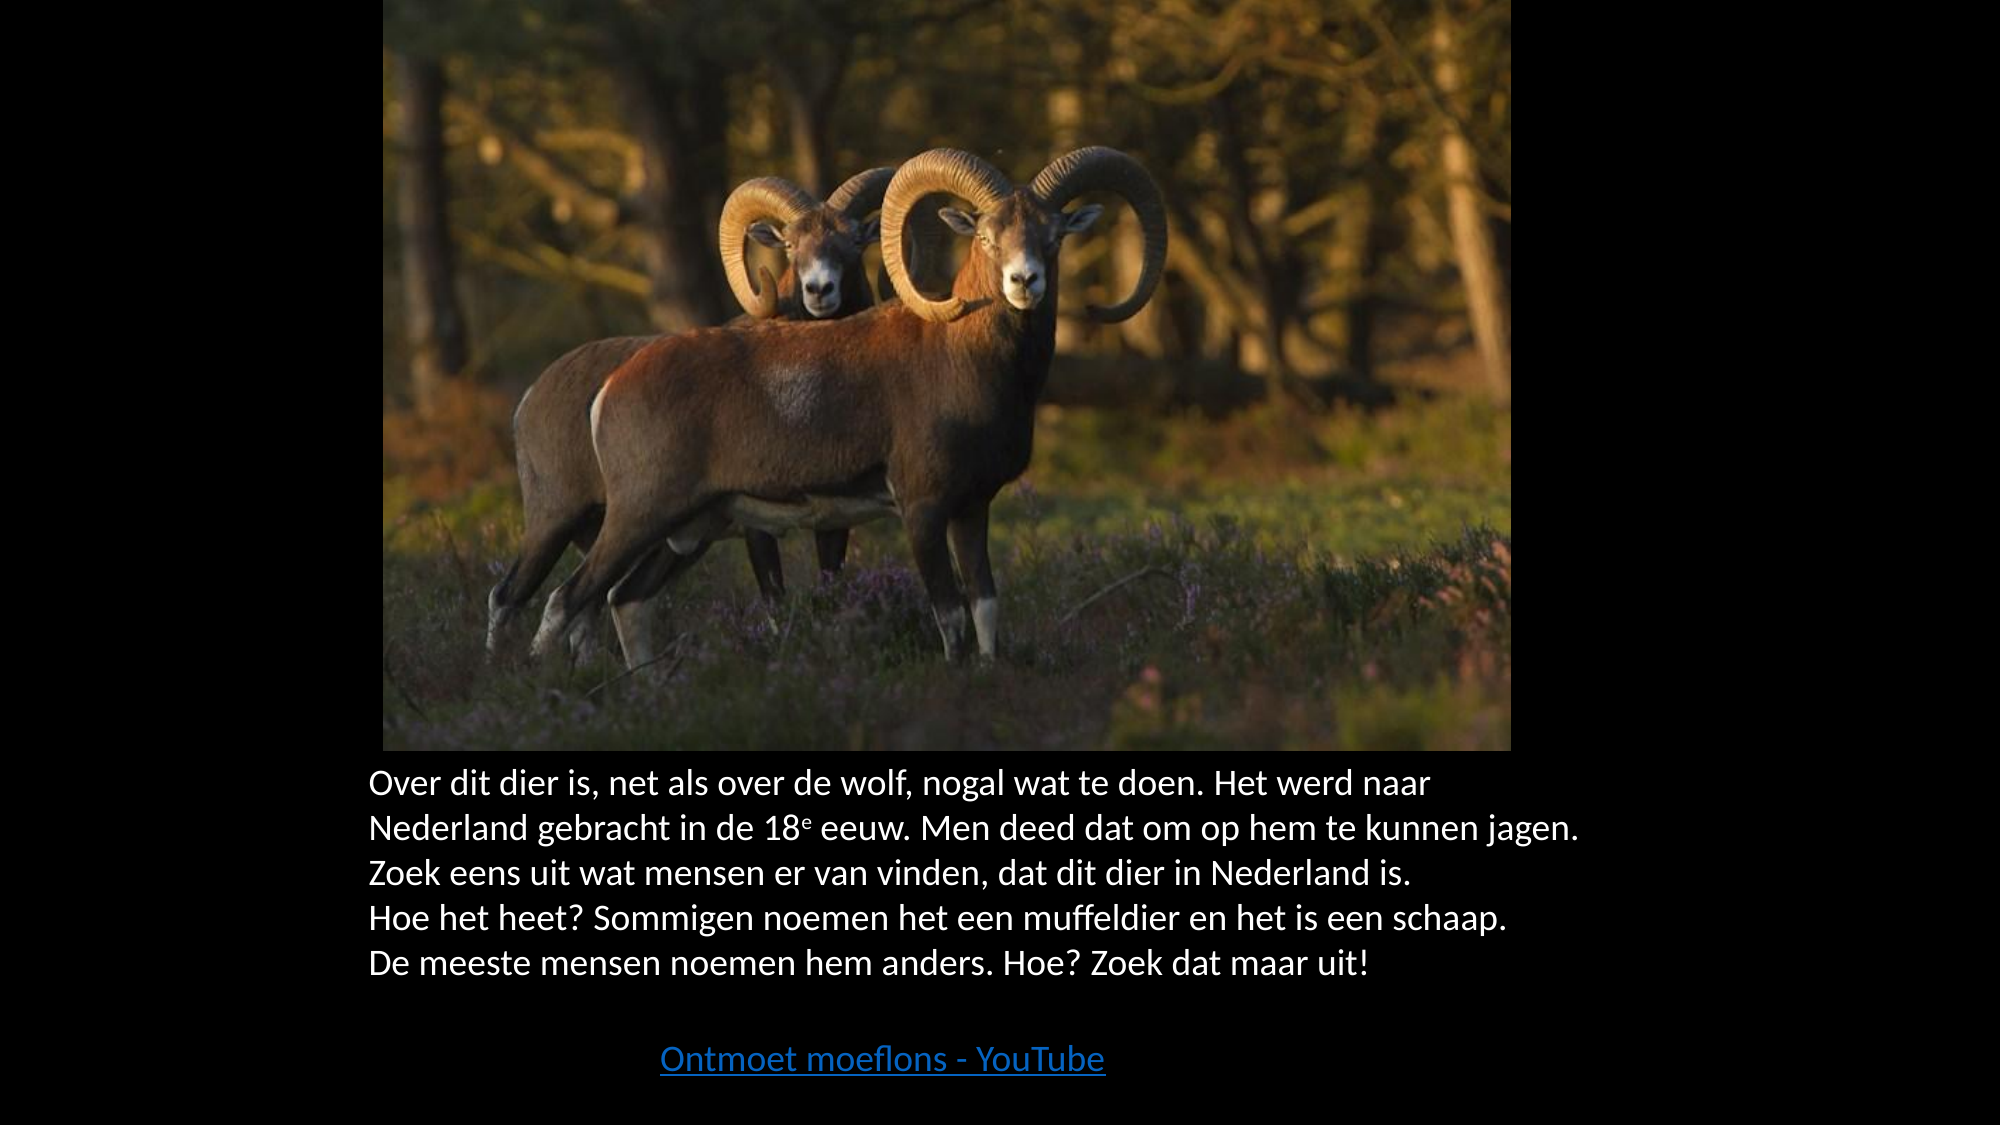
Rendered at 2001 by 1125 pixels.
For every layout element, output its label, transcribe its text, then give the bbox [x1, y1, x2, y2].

text_box Over dit dier is, net als over de wolf, nogal wat te doen. Het werd naar Nederland gebracht in de 18e eeuw. Men deed dat om op hem te kunnen jagen. Zoek eens uit wat mensen er van vinden, dat dit dier in Nederland is. Hoe het heet? Sommigen noemen het een muffeldier en het is een schaap. De meeste mensen noemen hem anders. Hoe? Zoek dat maar uit! [353, 750, 1604, 991]
text_box Ontmoet moeflons - YouTube [645, 1026, 1646, 1087]
picture [383, 0, 1511, 751]
